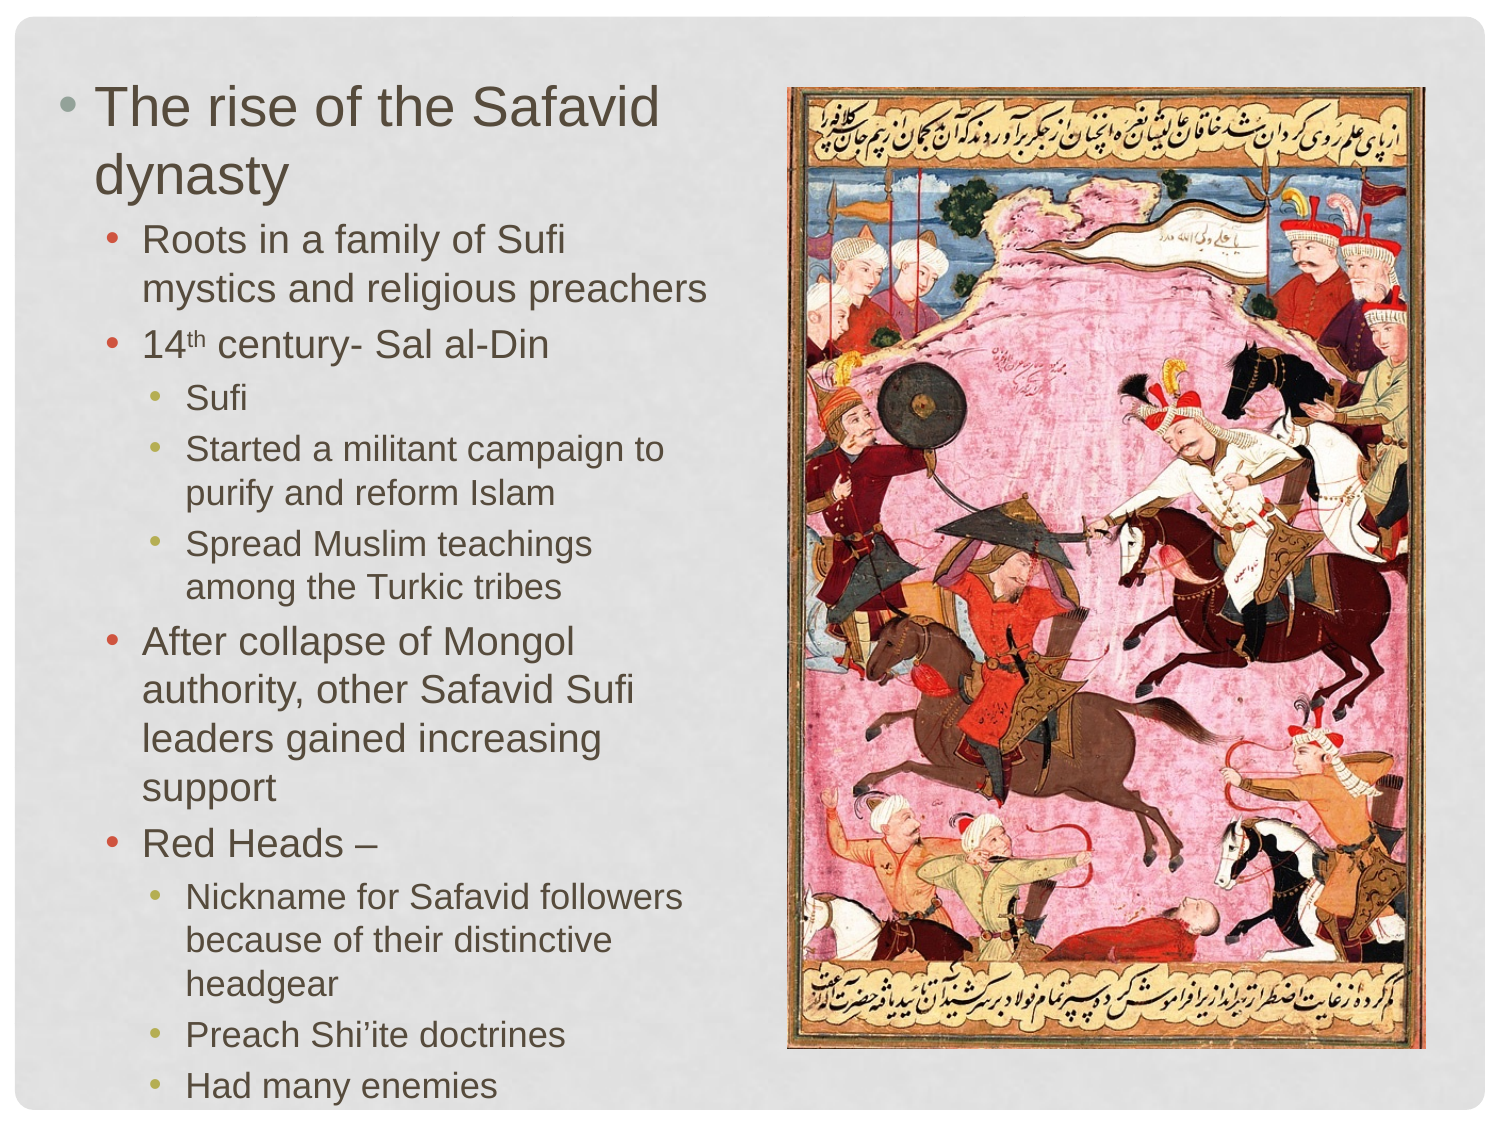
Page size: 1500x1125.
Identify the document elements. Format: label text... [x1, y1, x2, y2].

picture [787, 87, 1427, 1049]
list The rise of the Safavid dynasty Roots in a family of Sufi mystics and religious preachers 14th century- Sal al-Din Sufi Started a militant campaign to purify and reform Islam Spread Muslim teachings among the Turkic tribes After collapse of Mongol authority, other Safavid Sufi leaders gained increasing support Red Heads – Nickname for Safavid followers because of their distinctive headgear Preach Shi’ite doctrines Had many enemies [24, 62, 725, 1125]
